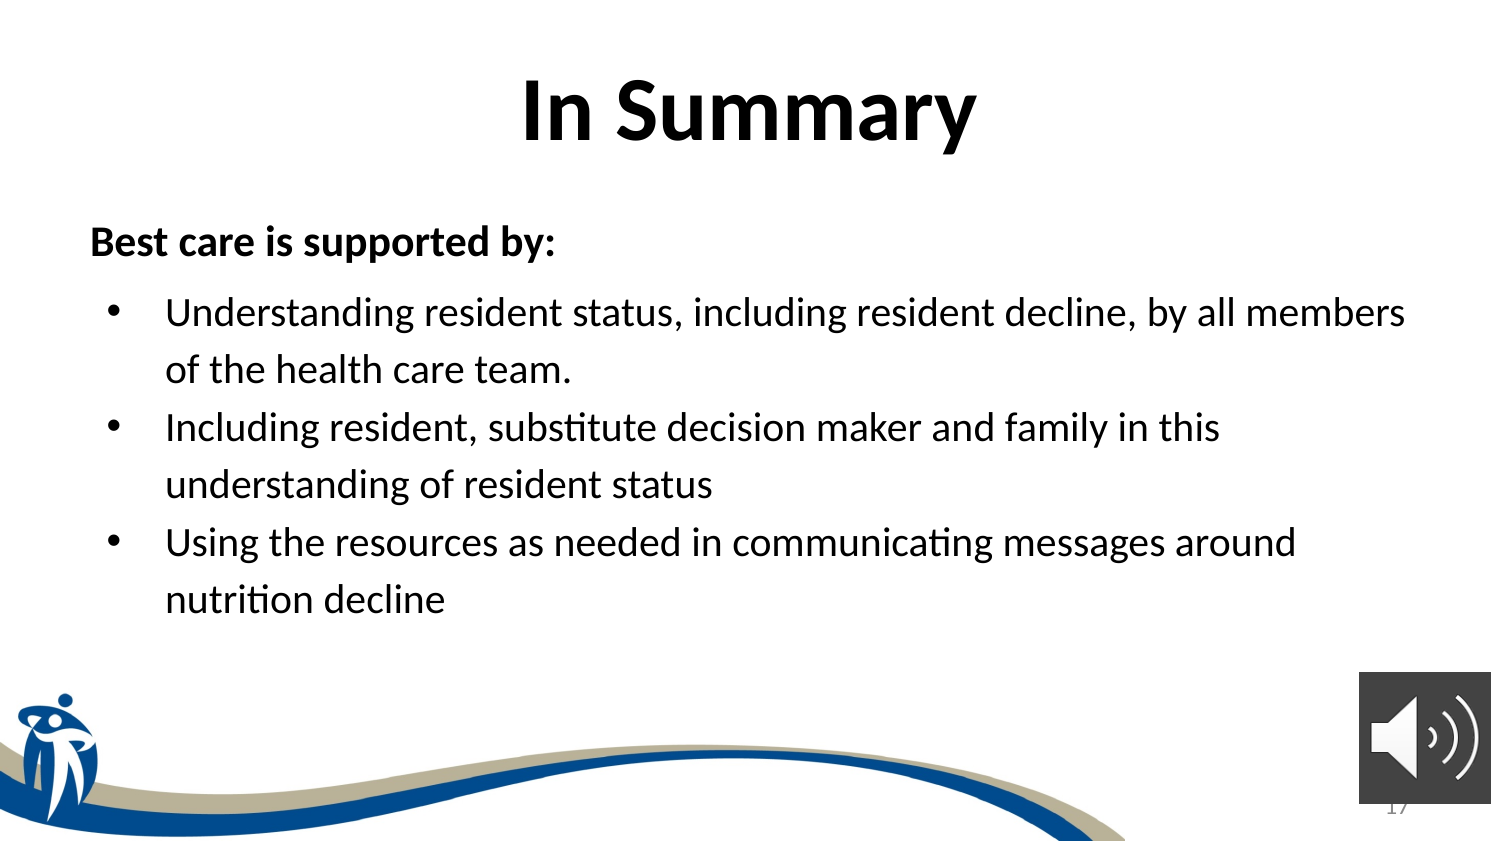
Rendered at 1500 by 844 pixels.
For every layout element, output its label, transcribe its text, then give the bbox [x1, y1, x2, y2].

picture [0, 0, 1125, 841]
picture [1358, 670, 1492, 805]
list Best care is supported by: Understanding resident status, including resident decline, by all members of the health care team. Including resident, substitute decision maker and family in this understanding of resident status Using the resources as needed in communicating messages around nutrition decline [75, 196, 1425, 754]
title In Summary [75, 33, 1425, 175]
slide_number 17 [1074, 782, 1425, 827]
